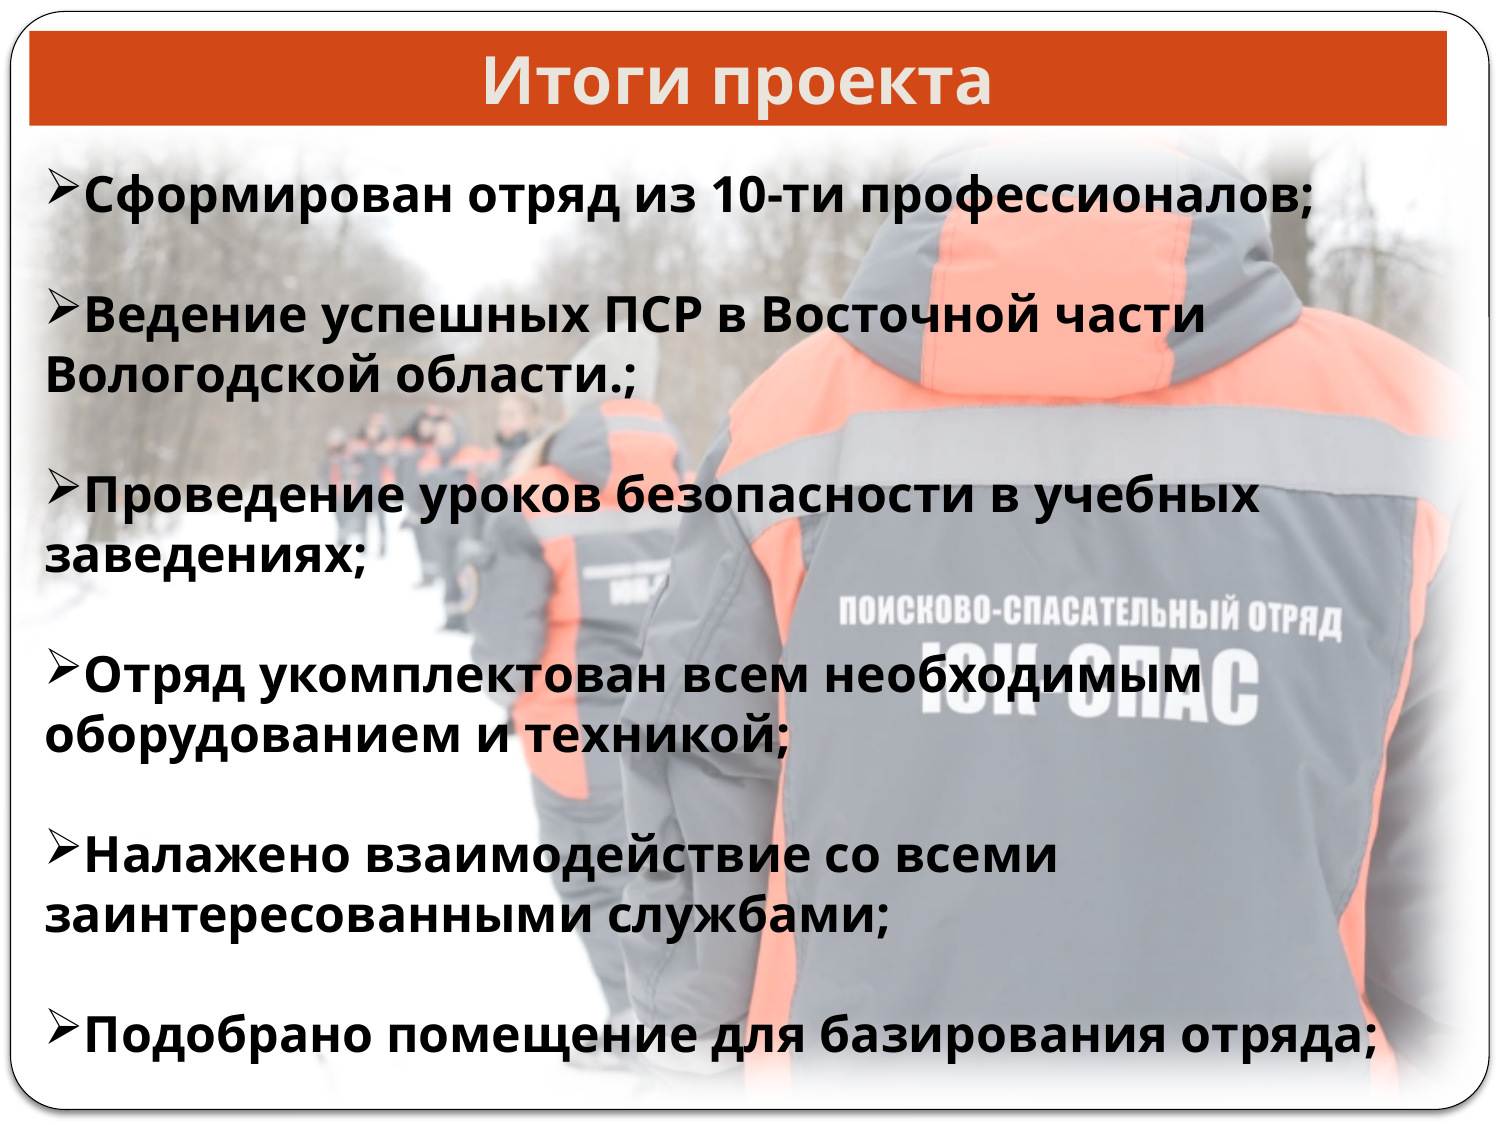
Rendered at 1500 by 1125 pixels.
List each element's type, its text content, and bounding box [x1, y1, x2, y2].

picture [0, 121, 1483, 1110]
text_box Итоги проекта [29, 30, 1447, 120]
text_box - [1488, 291, 1500, 346]
